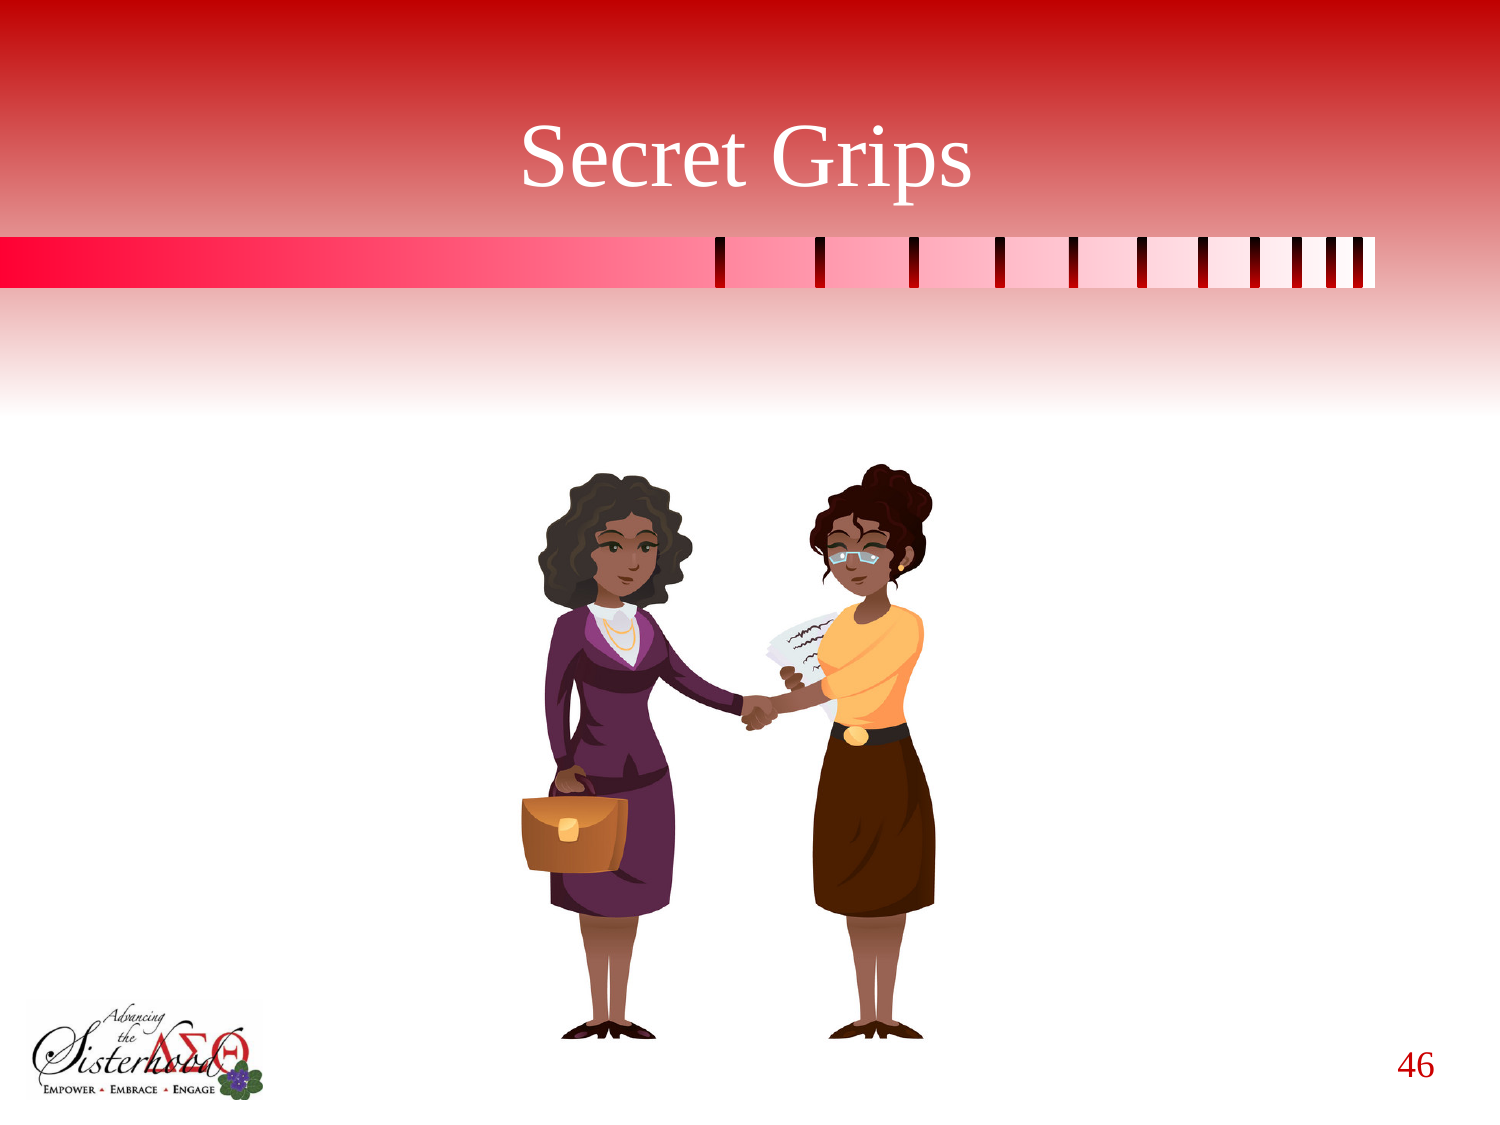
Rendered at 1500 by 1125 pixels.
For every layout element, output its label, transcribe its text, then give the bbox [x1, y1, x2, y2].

text_box [41, 368, 1404, 757]
picture [26, 998, 263, 1101]
slide_number 46 [1137, 1025, 1450, 1100]
footer [12, 987, 275, 1103]
title Secret Grips [110, 28, 1383, 213]
picture [362, 432, 1130, 1097]
